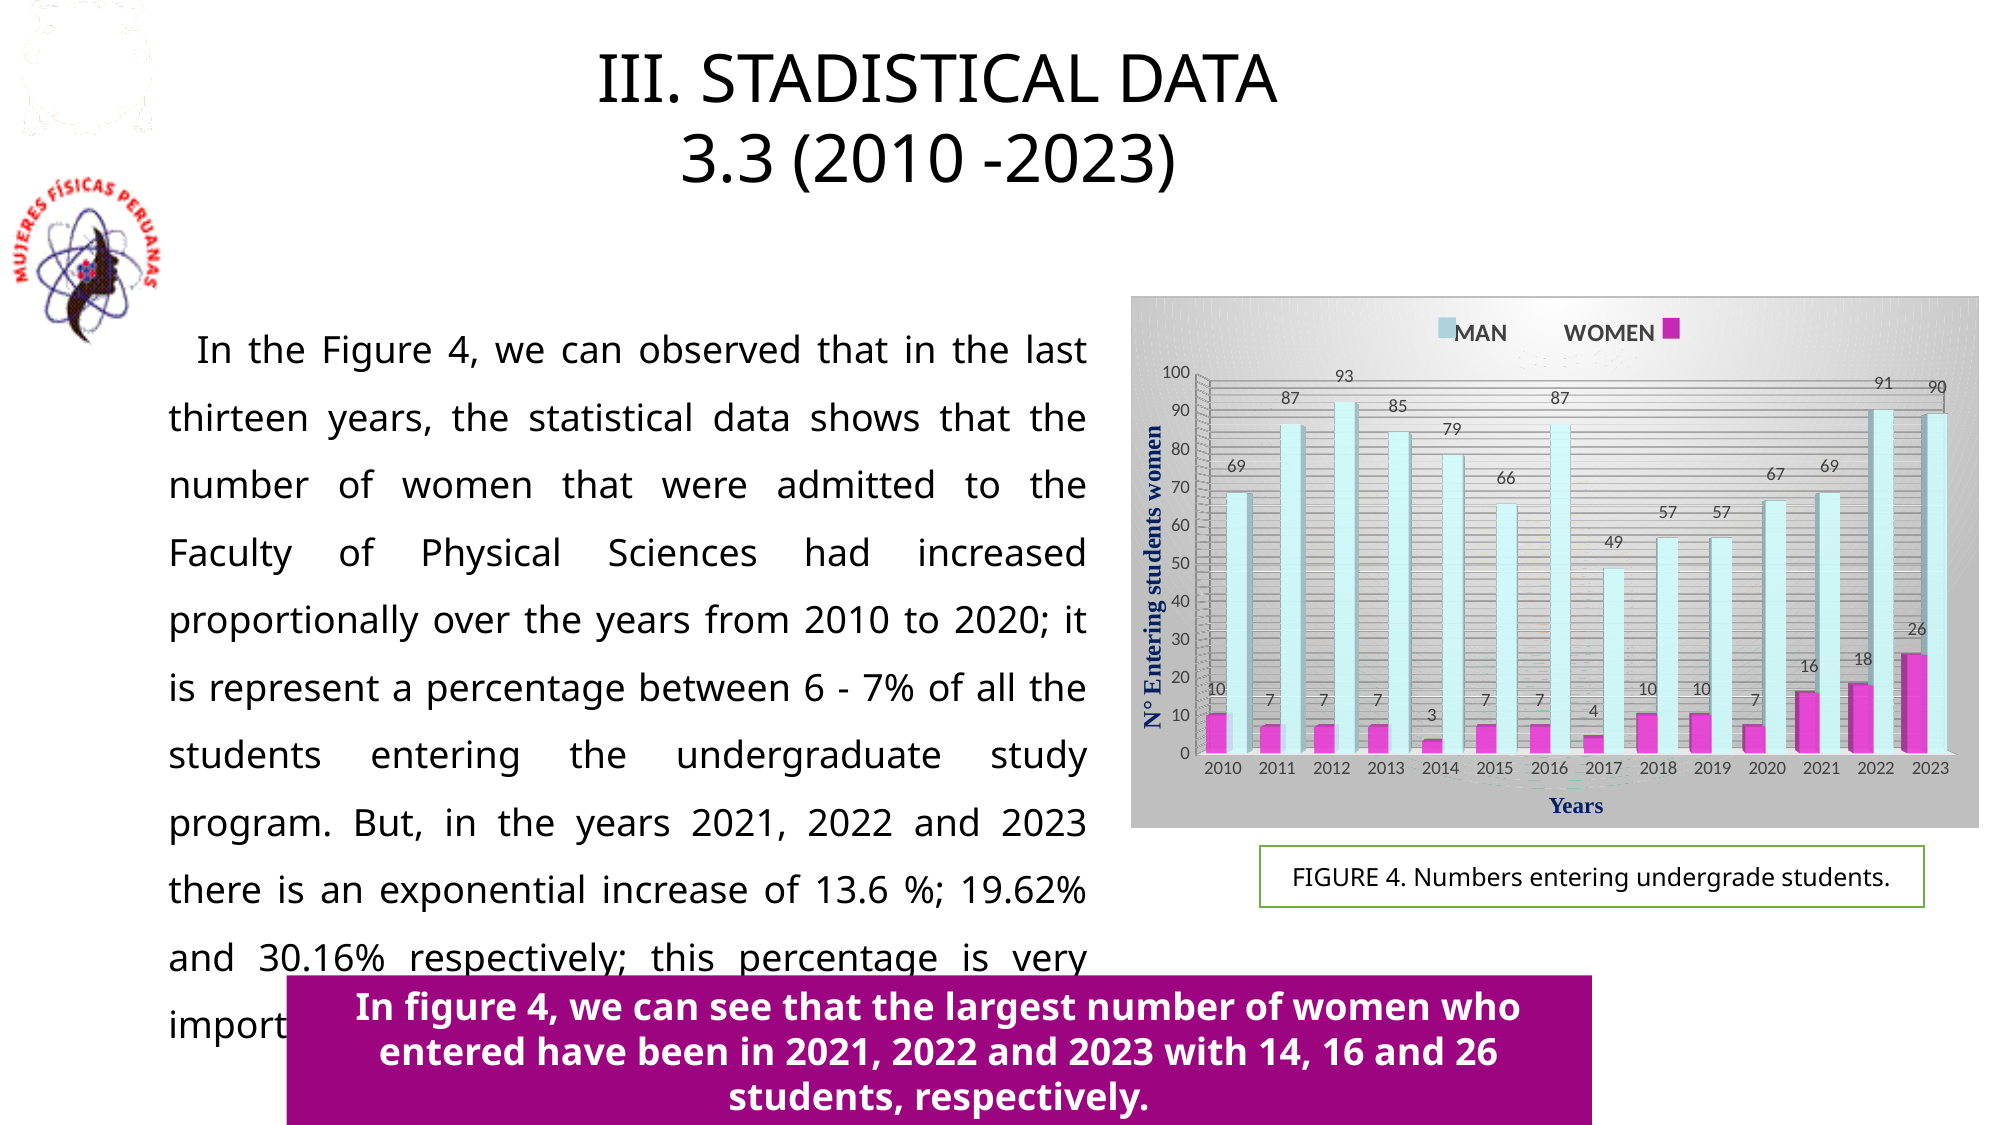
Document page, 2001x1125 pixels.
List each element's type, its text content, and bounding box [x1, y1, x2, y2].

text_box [1130, 296, 1980, 829]
picture [1, 169, 173, 361]
text_box In the Figure 4, we can observed that in the last thirteen years, the statistical data shows that the number of women that were admitted to the Faculty of Physical Sciences had increased proportionally over the years from 2010 to 2020; it is represent a percentage between 6 - 7% of all the students entering the undergraduate study program. But, in the years 2021, 2022 and 2023 there is an exponential increase of 13.6 %; 19.62% and 30.16% respectively; this percentage is very important, unique and interesting. [153, 296, 1103, 1054]
text_box In figure 4, we can see that the largest number of women who entered have been in 2021, 2022 and 2023 with 14, 16 and 26 students, respectively. [286, 975, 1592, 1125]
text_box FIGURE 4. Numbers entering undergrade students. [1259, 845, 1925, 908]
picture [20, 0, 154, 136]
text_box III. STADISTICAL DATA 3.3 (2010 -2023) [352, 66, 1524, 204]
